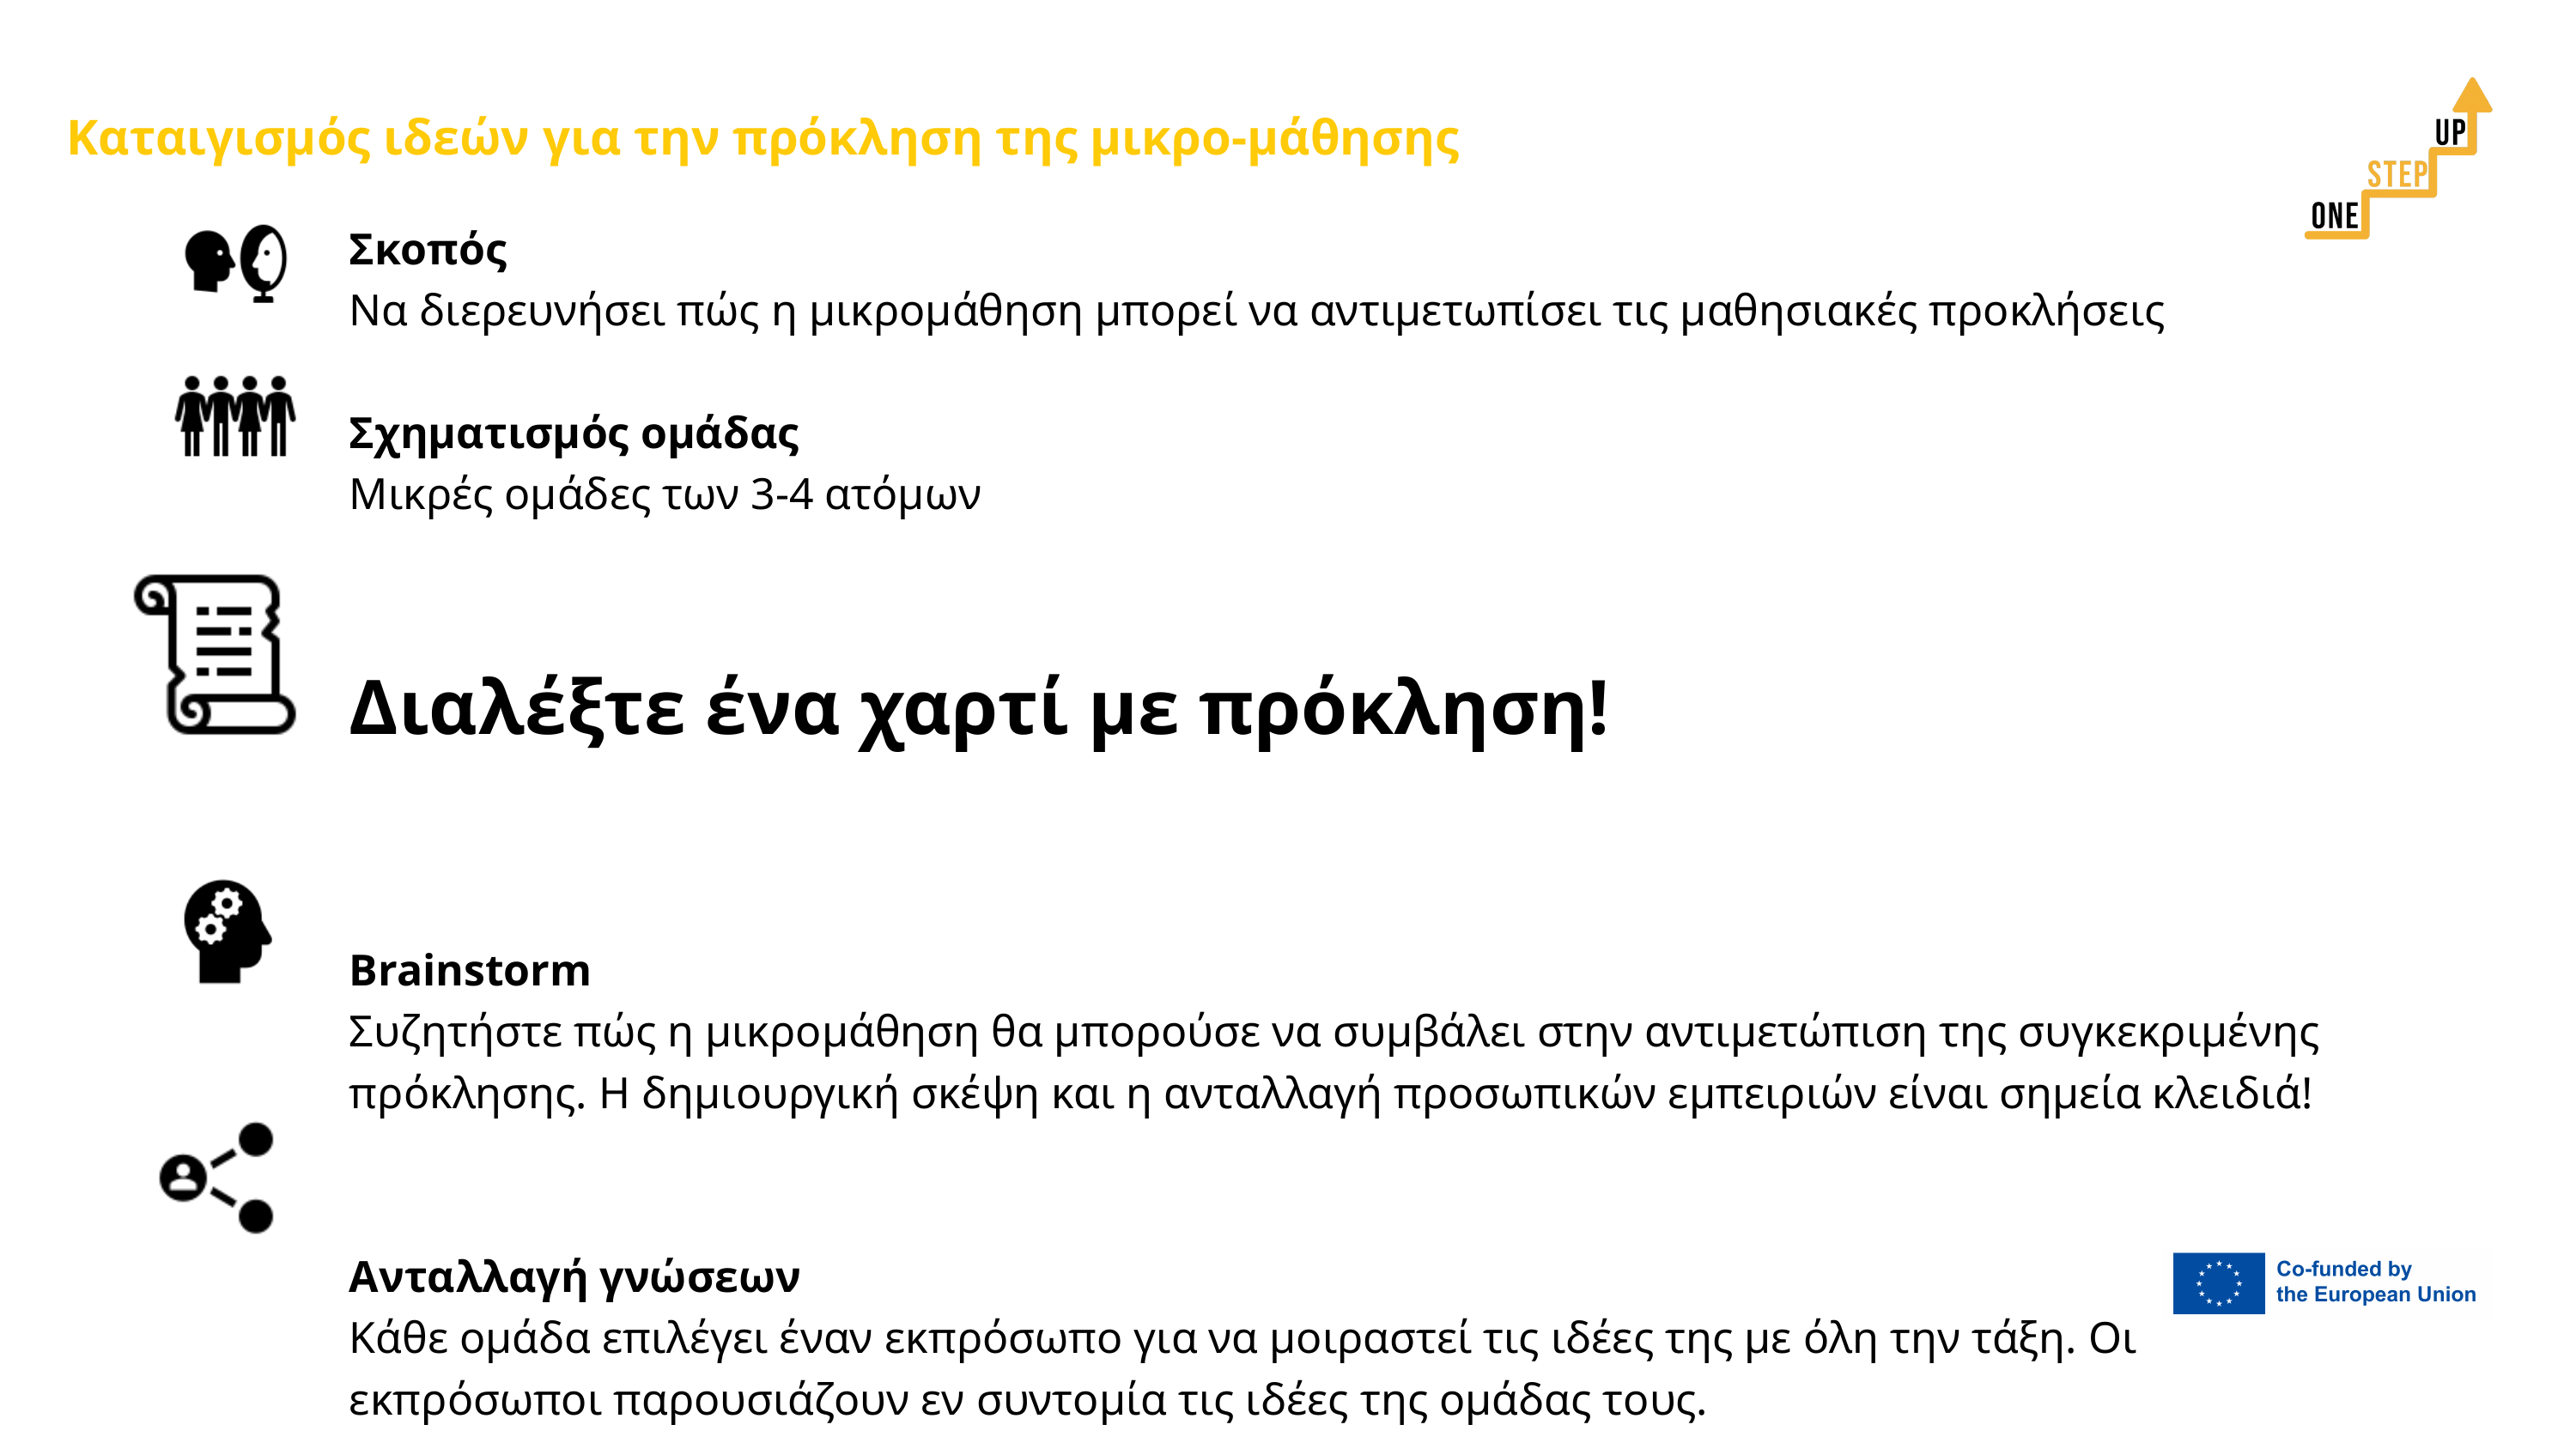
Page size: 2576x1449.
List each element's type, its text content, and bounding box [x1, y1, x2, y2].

text_box [167, 873, 290, 996]
text_box [183, 209, 289, 315]
picture [2161, 1248, 2493, 1319]
text_box [126, 1086, 307, 1266]
text_box [2224, 29, 2576, 288]
text_box [118, 557, 313, 751]
text_box Καταιγισμός ιδεών για την πρόκληση της μικρο-μάθησης [66, 94, 1487, 165]
text_box Σκοπός Να διερευνήσει πώς η μικρομάθηση μπορεί να αντιμετωπίσει τις μαθησιακές προκλήσεις Σχηματισμός ομάδας Μικρές ομάδες των 3-4 ατόμων Διαλέξτε ένα χαρτί με πρόκληση! Brainstorm Συζητήστε πώς η μικρομάθηση θα μπορούσε να συμβάλει στην αντιμετώπιση της συγκεκριμένης πρόκλησης. Η δημιουργική σκέψη και η ανταλλαγή προσωπικών εμπειριών είναι σημεία κλειδιά! Ανταλλαγή γνώσεων Κάθε ομάδα επιλέγει έναν εκπρόσωπο για να μοιραστεί τις ιδέες της με όλη την τάξη. Οι εκπρόσωποι παρουσιάζουν εν συντομία τις ιδέες της ομάδας τους. [349, 211, 2397, 1449]
text_box [167, 348, 305, 485]
